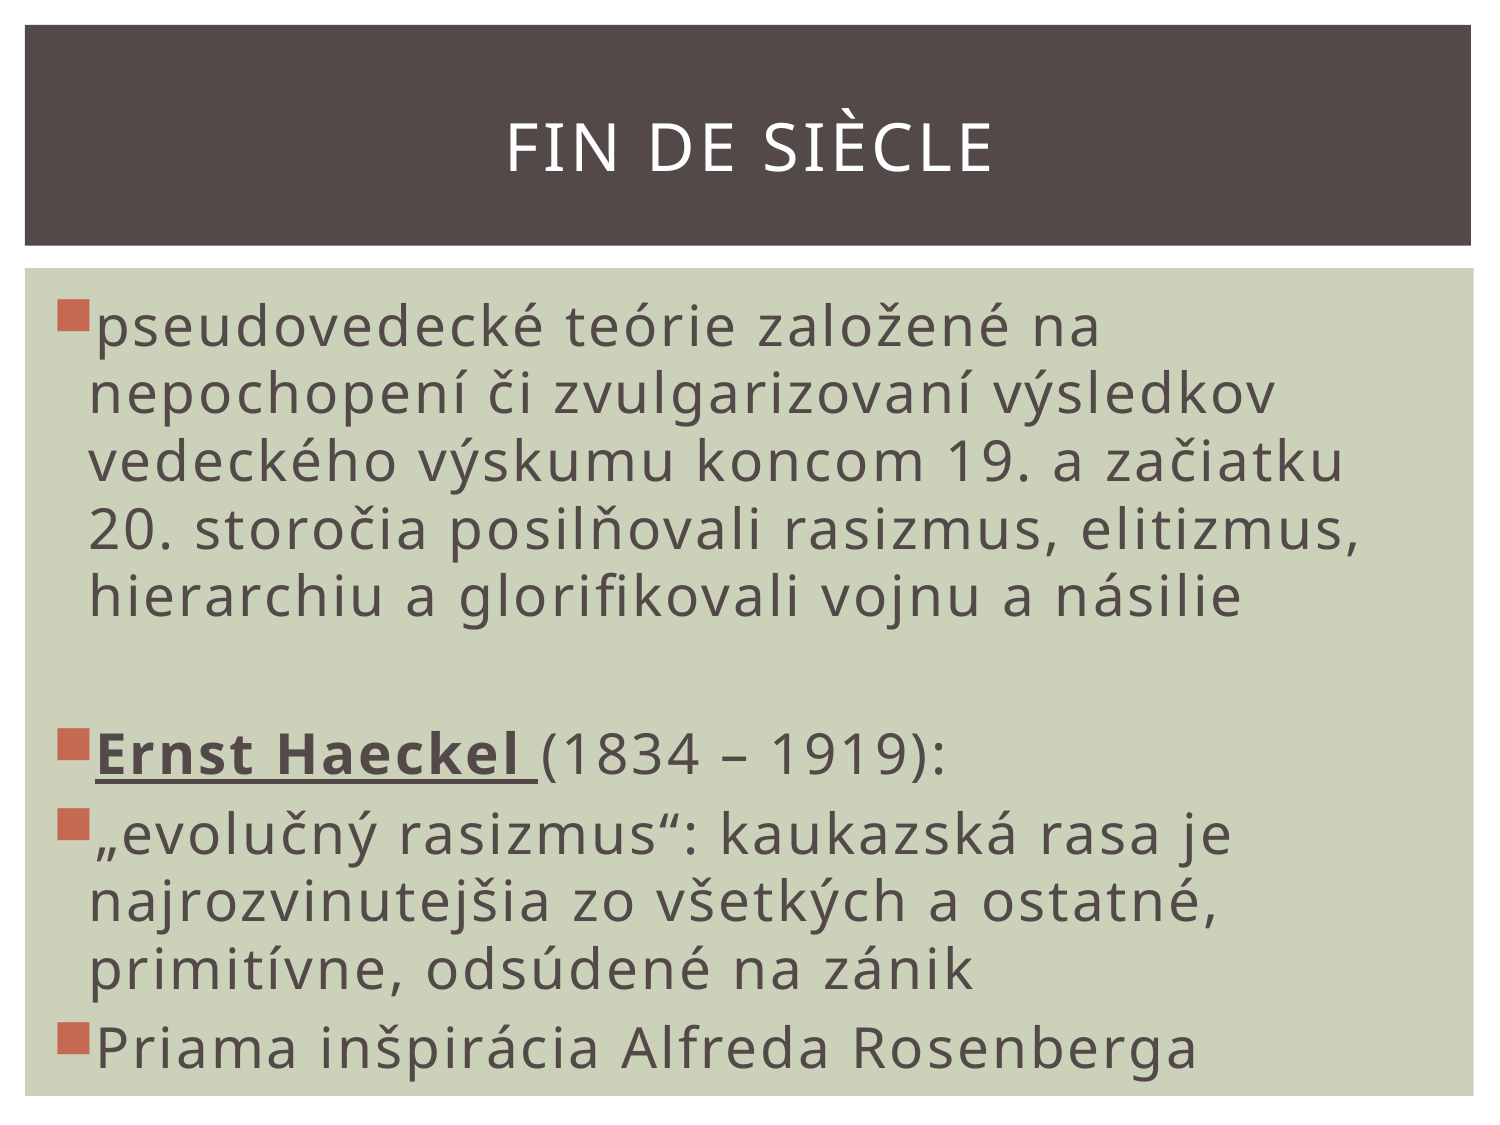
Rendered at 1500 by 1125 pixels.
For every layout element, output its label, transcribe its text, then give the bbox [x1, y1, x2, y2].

title Fin de siècle [62, 58, 1438, 232]
list pseudovedecké teórie založené na nepochopení či zvulgarizovaní výsledkov vedeckého výskumu koncom 19. a začiatku 20. storočia posilňovali rasizmus, elitizmus, hierarchiu a glorifikovali vojnu a násilie Ernst Haeckel (1834 – 1919): „evolučný rasizmus“: kaukazská rasa je najrozvinutejšia zo všetkých a ostatné, primitívne, odsúdené na zánik Priama inšpirácia Alfreda Rosenberga [29, 281, 1471, 1094]
